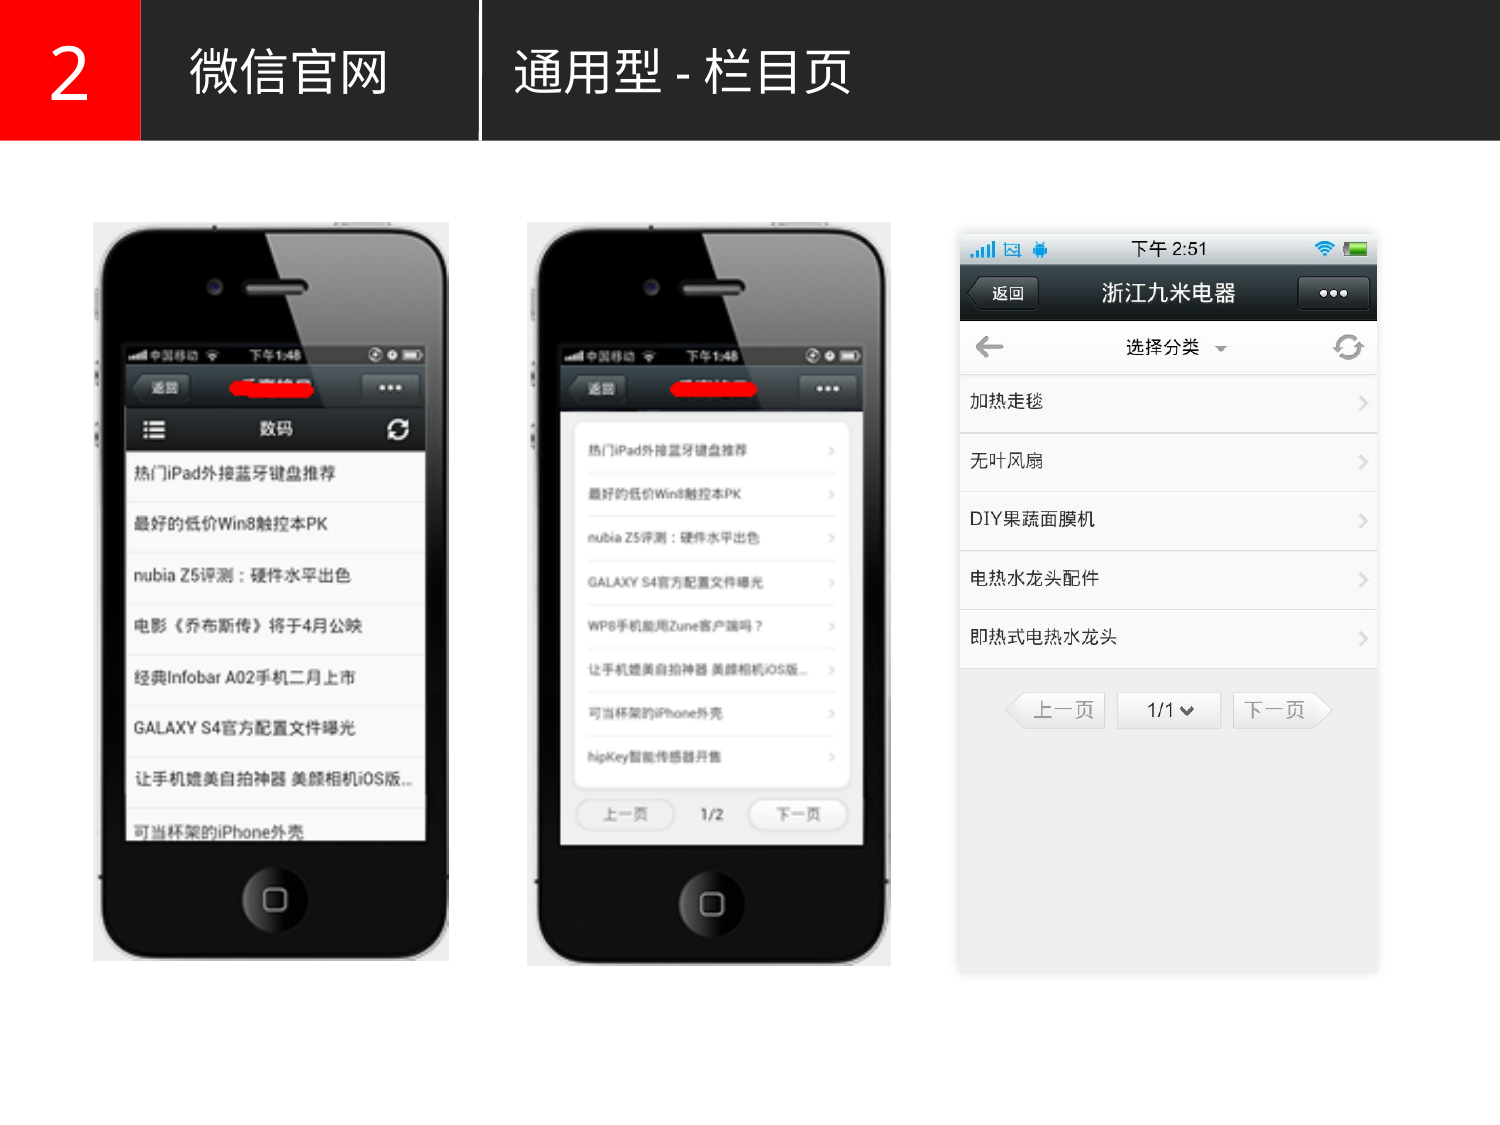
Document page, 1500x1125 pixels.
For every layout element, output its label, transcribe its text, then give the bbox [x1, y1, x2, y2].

text_box 2 [0, 0, 143, 143]
picture [960, 234, 1377, 973]
picture [93, 222, 449, 962]
text_box 微信官网 通用型-栏目页 [143, 0, 1500, 143]
picture [527, 222, 891, 966]
